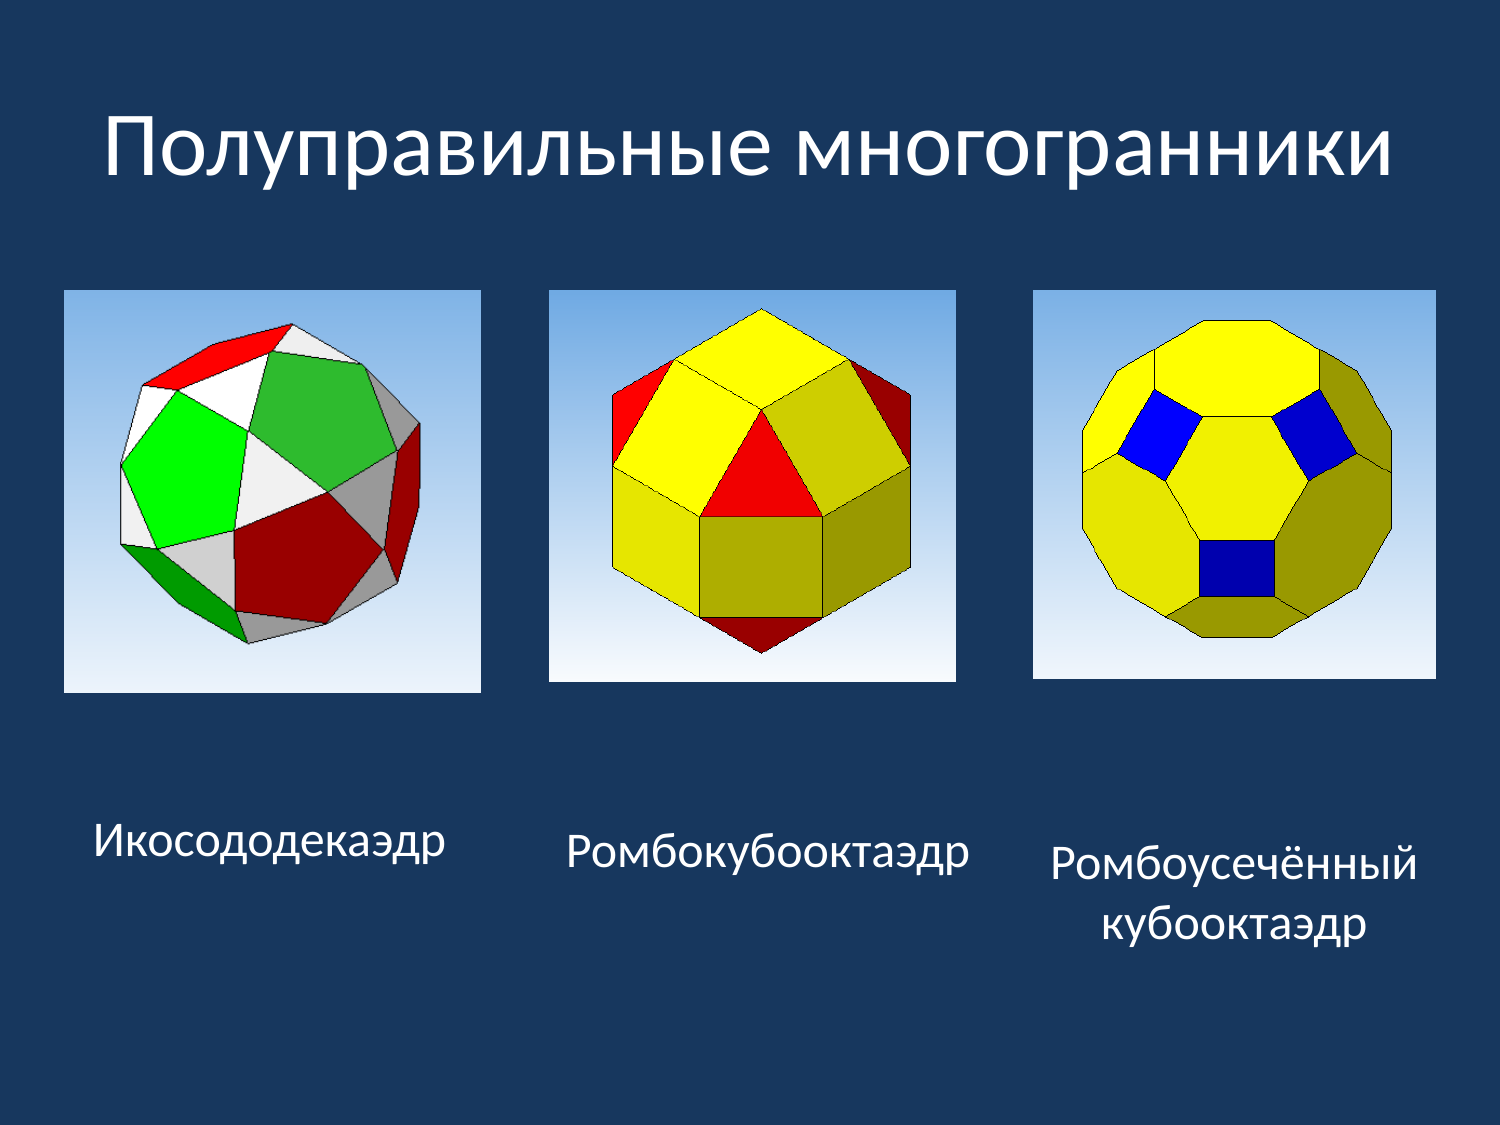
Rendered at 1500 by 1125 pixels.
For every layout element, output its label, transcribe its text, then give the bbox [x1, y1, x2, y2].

text_box Ромбокубооктаэдр [551, 810, 986, 886]
picture [64, 290, 481, 693]
text_box Ромбоусечённый кубооктаэдр [1009, 822, 1459, 957]
title Полуправильные многогранники [75, 45, 1425, 233]
picture [1033, 290, 1436, 680]
picture [548, 290, 957, 682]
text_box Икосододекаэдр [78, 798, 462, 874]
